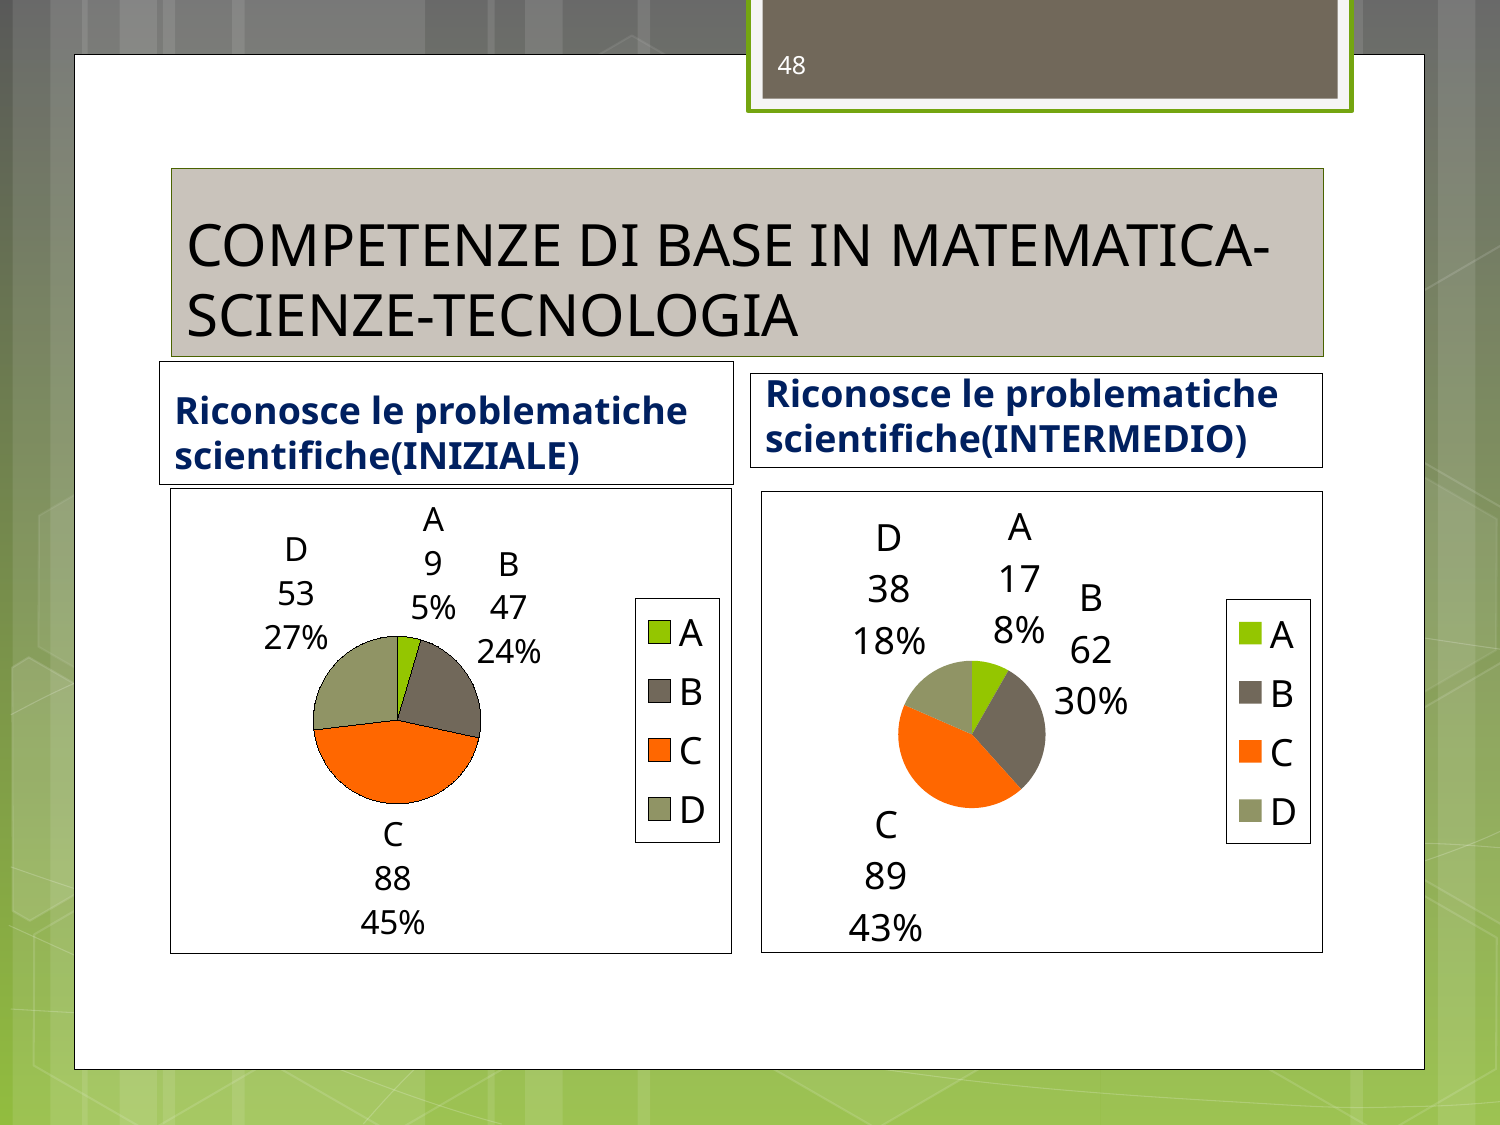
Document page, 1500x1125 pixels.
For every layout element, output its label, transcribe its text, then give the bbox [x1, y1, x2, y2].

chart [170, 487, 733, 954]
title COMPETENZE DI BASE IN MATEMATICA-SCIENZE-TECNOLOGIA [171, 168, 1324, 357]
list Riconosce le problematiche scientifiche(INTERMEDIO) [750, 373, 1323, 468]
chart [761, 491, 1323, 953]
slide_number 48 [762, 36, 982, 97]
list Riconosce le problematiche scientifiche(INIZIALE) [159, 361, 734, 485]
